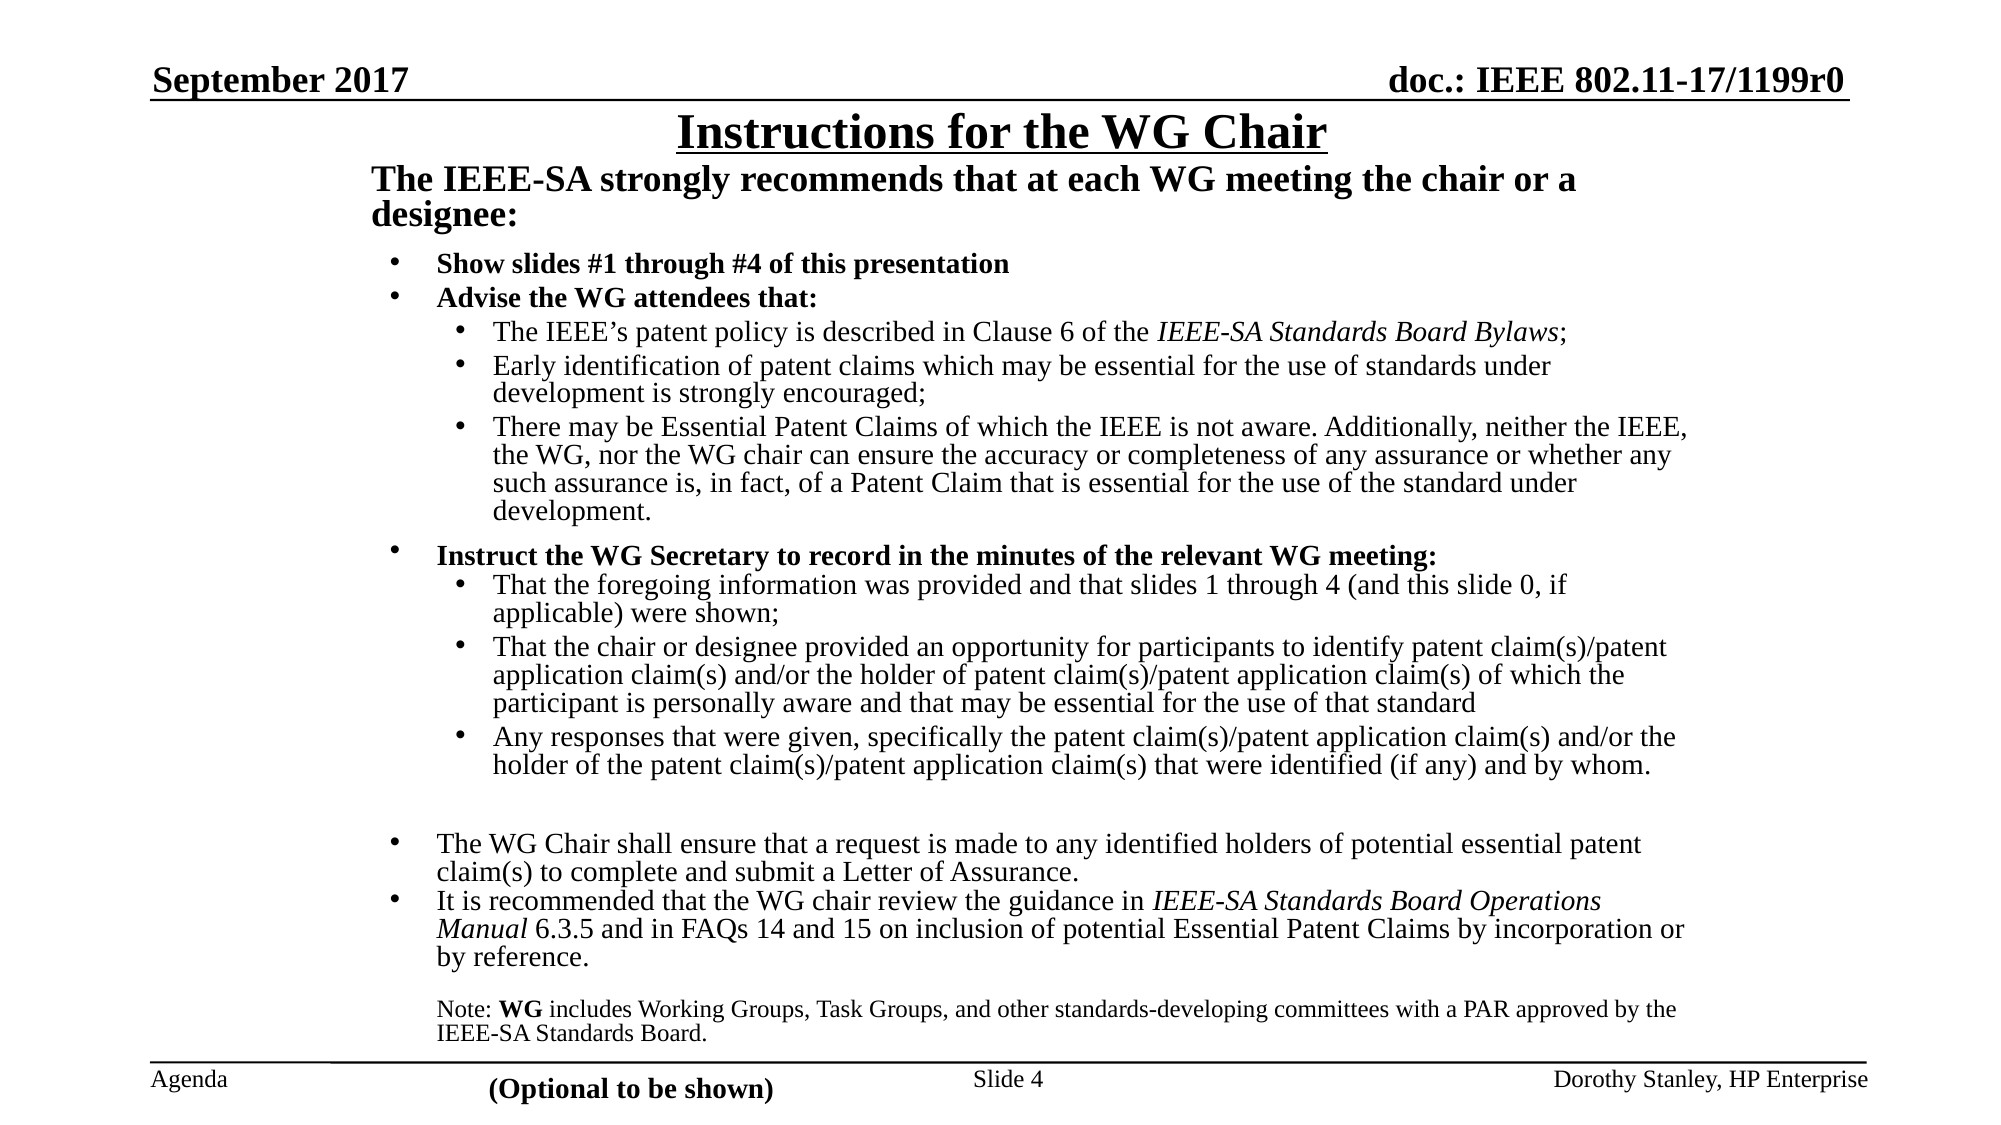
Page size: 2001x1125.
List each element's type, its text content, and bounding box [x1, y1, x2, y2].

list The IEEE-SA strongly recommends that at each WG meeting the chair or a designee: Show slides #1 through #4 of this presentation Advise the WG attendees that: The IEEE’s patent policy is described in Clause 6 of the IEEE-SA Standards Board Bylaws; Early identification of patent claims which may be essential for the use of standards under development is strongly encouraged; There may be Essential Patent Claims of which the IEEE is not aware. Additionally, neither the IEEE, the WG, nor the WG chair can ensure the accuracy or completeness of any assurance or whether any such assurance is, in fact, of a Patent Claim that is essential for the use of the standard under development. Instruct the WG Secretary to record in the minutes of the relevant WG meeting: That the foregoing information was provided and that slides 1 through 4 (and this slide 0, if applicable) were shown; That the chair or designee provided an opportunity for participants to identify patent claim(s)/patent application claim(s) and/or the holder of patent claim(s)/patent application claim(s) of which the participant is personally aware and that may be essential for the use of that standard Any responses that were given, specifically the patent claim(s)/patent application claim(s) and/or the holder of the patent claim(s)/patent application claim(s) that were identified (if any) and by whom. The WG Chair shall ensure that a request is made to any identified holders of potential essential patent claim(s) to complete and submit a Letter of Assurance. It is recommended that the WG chair review the guidance in IEEE-SA Standards Board Operations Manual 6.3.5 and in FAQs 14 and 15 on inclusion of potential Essential Patent Claims by incorporation or by reference. Note: WG includes Working Groups, Task Groups, and other standards-developing committees with a PAR approved by the IEEE-SA Standards Board. [300, 154, 1713, 1063]
slide_number Slide 4 [972, 1062, 1044, 1093]
text_box (Optional to be shown) [473, 1062, 789, 1112]
footer Dorothy Stanley, HP Enterprise [1549, 1062, 1869, 1093]
text_box [312, 137, 1700, 1050]
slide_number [152, 54, 567, 100]
text_box [362, 0, 1638, 137]
